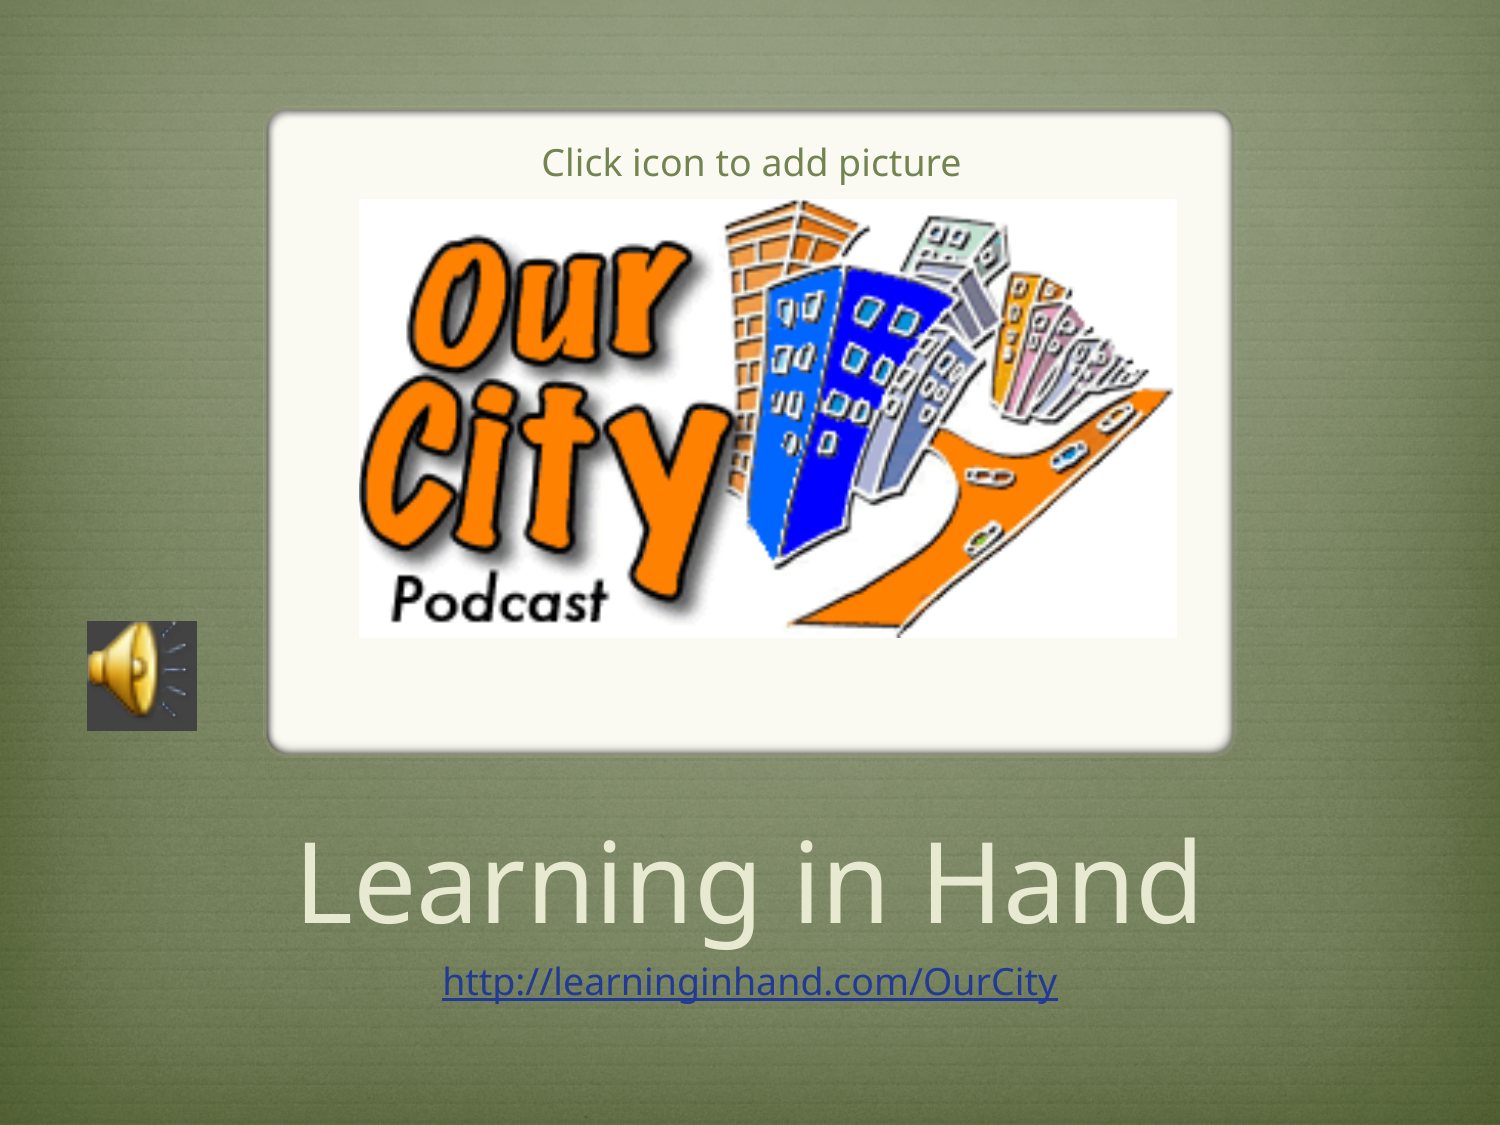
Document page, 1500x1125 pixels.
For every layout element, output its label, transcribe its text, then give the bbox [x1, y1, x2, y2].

picture [84, 618, 200, 733]
picture [260, 105, 1238, 761]
subtitle http://learninginhand.com/OurCity [86, 950, 1414, 1034]
title Learning in Hand [86, 812, 1414, 950]
